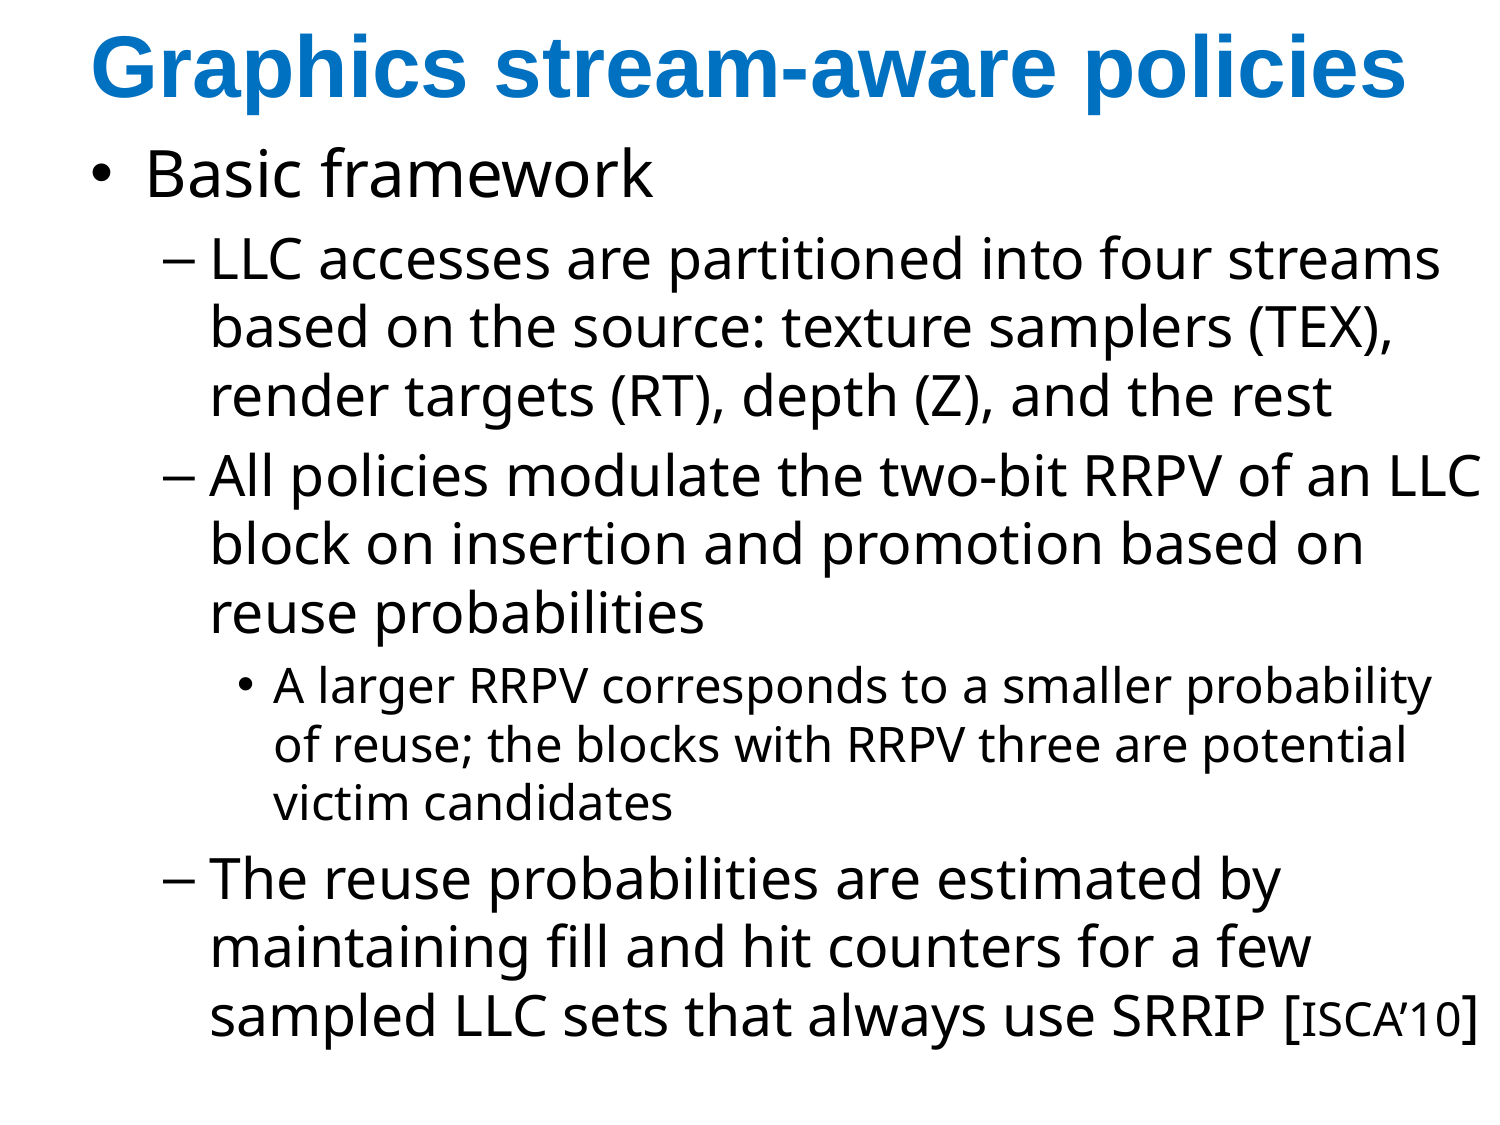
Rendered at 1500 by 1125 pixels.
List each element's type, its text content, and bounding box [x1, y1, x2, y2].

list Basic framework LLC accesses are partitioned into four streams based on the source: texture samplers (TEX), render targets (RT), depth (Z), and the rest All policies modulate the two-bit RRPV of an LLC block on insertion and promotion based on reuse probabilities A larger RRPV corresponds to a smaller probability of reuse; the blocks with RRPV three are potential victim candidates The reuse probabilities are estimated by maintaining fill and hit counters for a few sampled LLC sets that always use SRRIP [ISCA’10] [75, 125, 1500, 1125]
title Graphics stream-aware policies [0, 0, 1500, 125]
